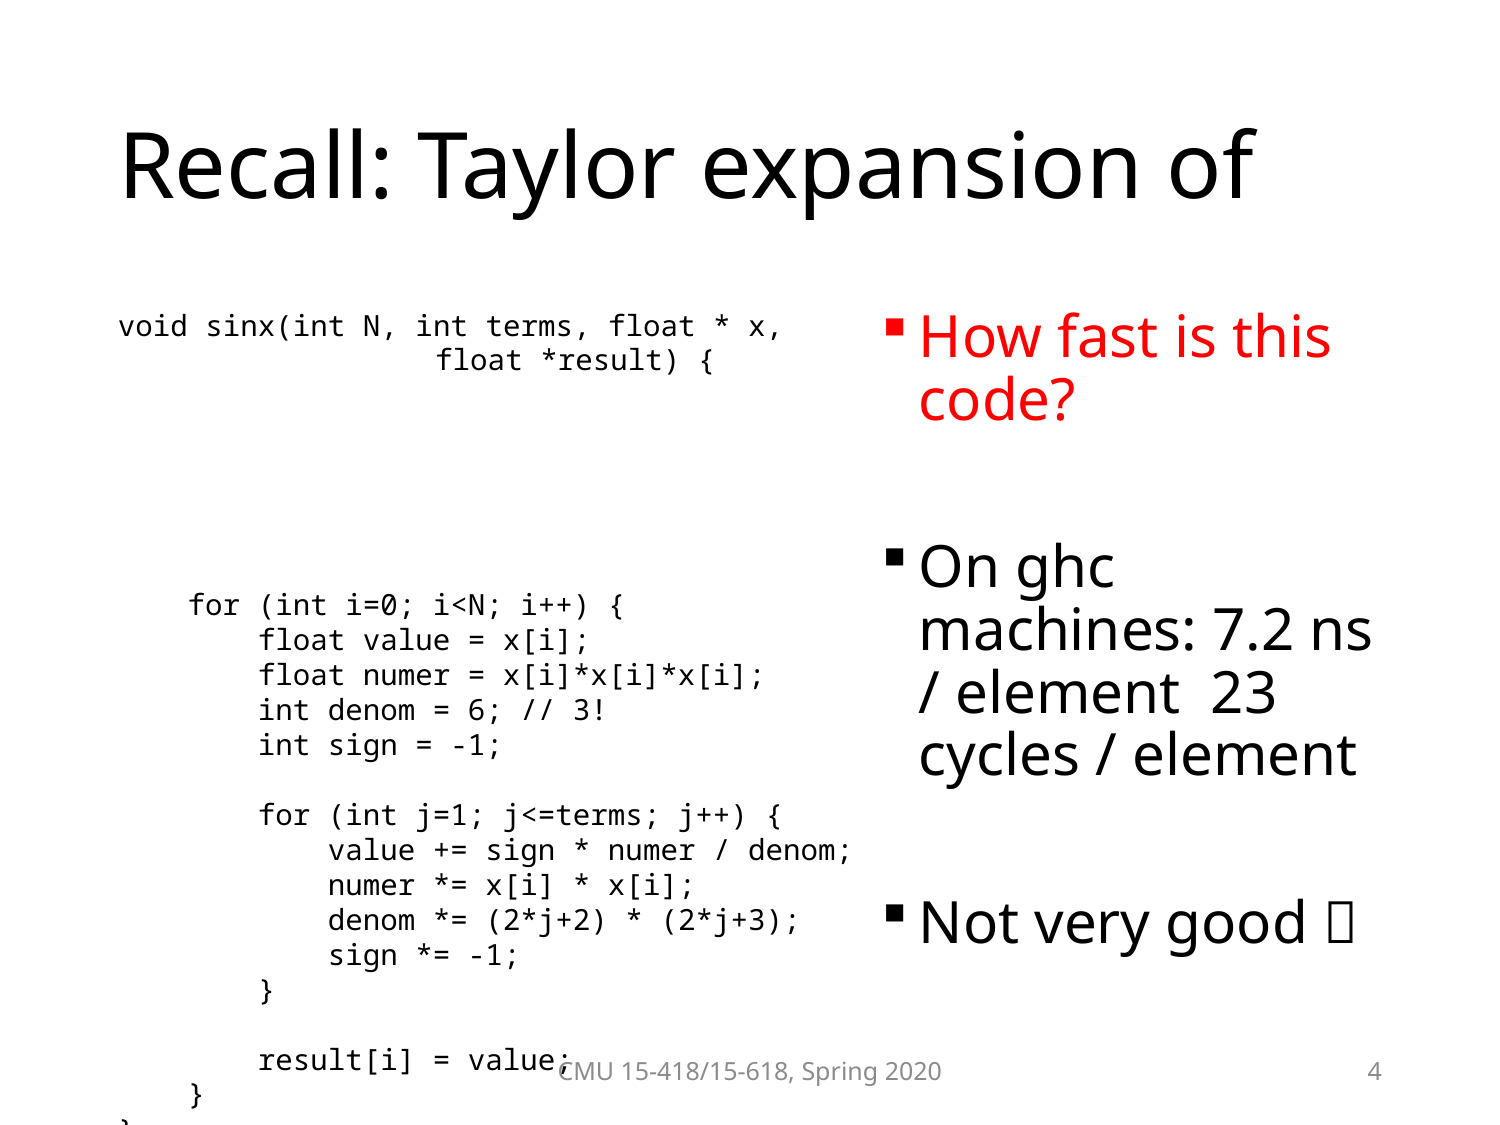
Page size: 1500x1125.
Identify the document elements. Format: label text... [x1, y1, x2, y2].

footer CMU 15-418/15-618, Spring 2020 [879, 1042, 1004, 1103]
text_box void sinx(int N, int terms, float * x, float *result) { for (int i=0; i<N; i++) { float value = x[i]; float numer = x[i]*x[i]*x[i]; int denom = 6; // 3! int sign = -1; for (int j=1; j<=terms; j++) { value += sign * numer / denom; numer *= x[i] * x[i]; denom *= (2*j+2) * (2*j+3); sign *= -1; } result[i] = value; } } [103, 299, 879, 1125]
slide_number 4 [1059, 1042, 1397, 1103]
